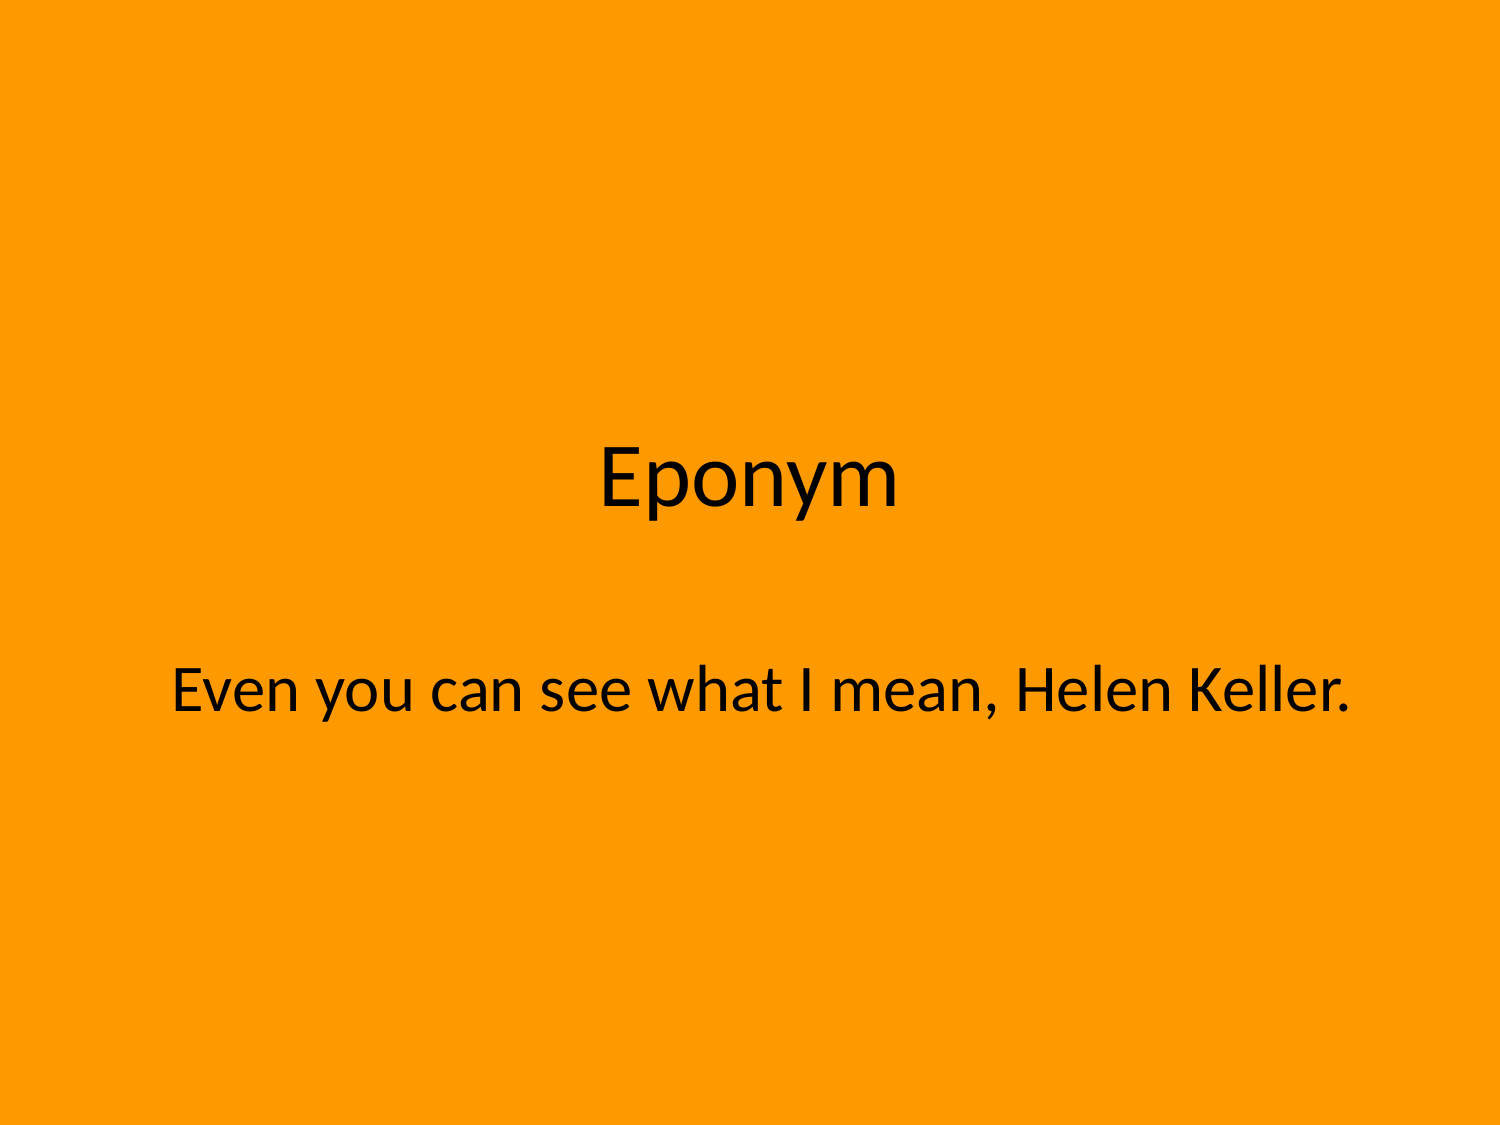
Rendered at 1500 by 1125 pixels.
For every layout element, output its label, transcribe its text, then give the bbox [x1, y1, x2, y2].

subtitle Even you can see what I mean, Helen Keller. [150, 637, 1375, 925]
title Eponym [112, 349, 1388, 591]
